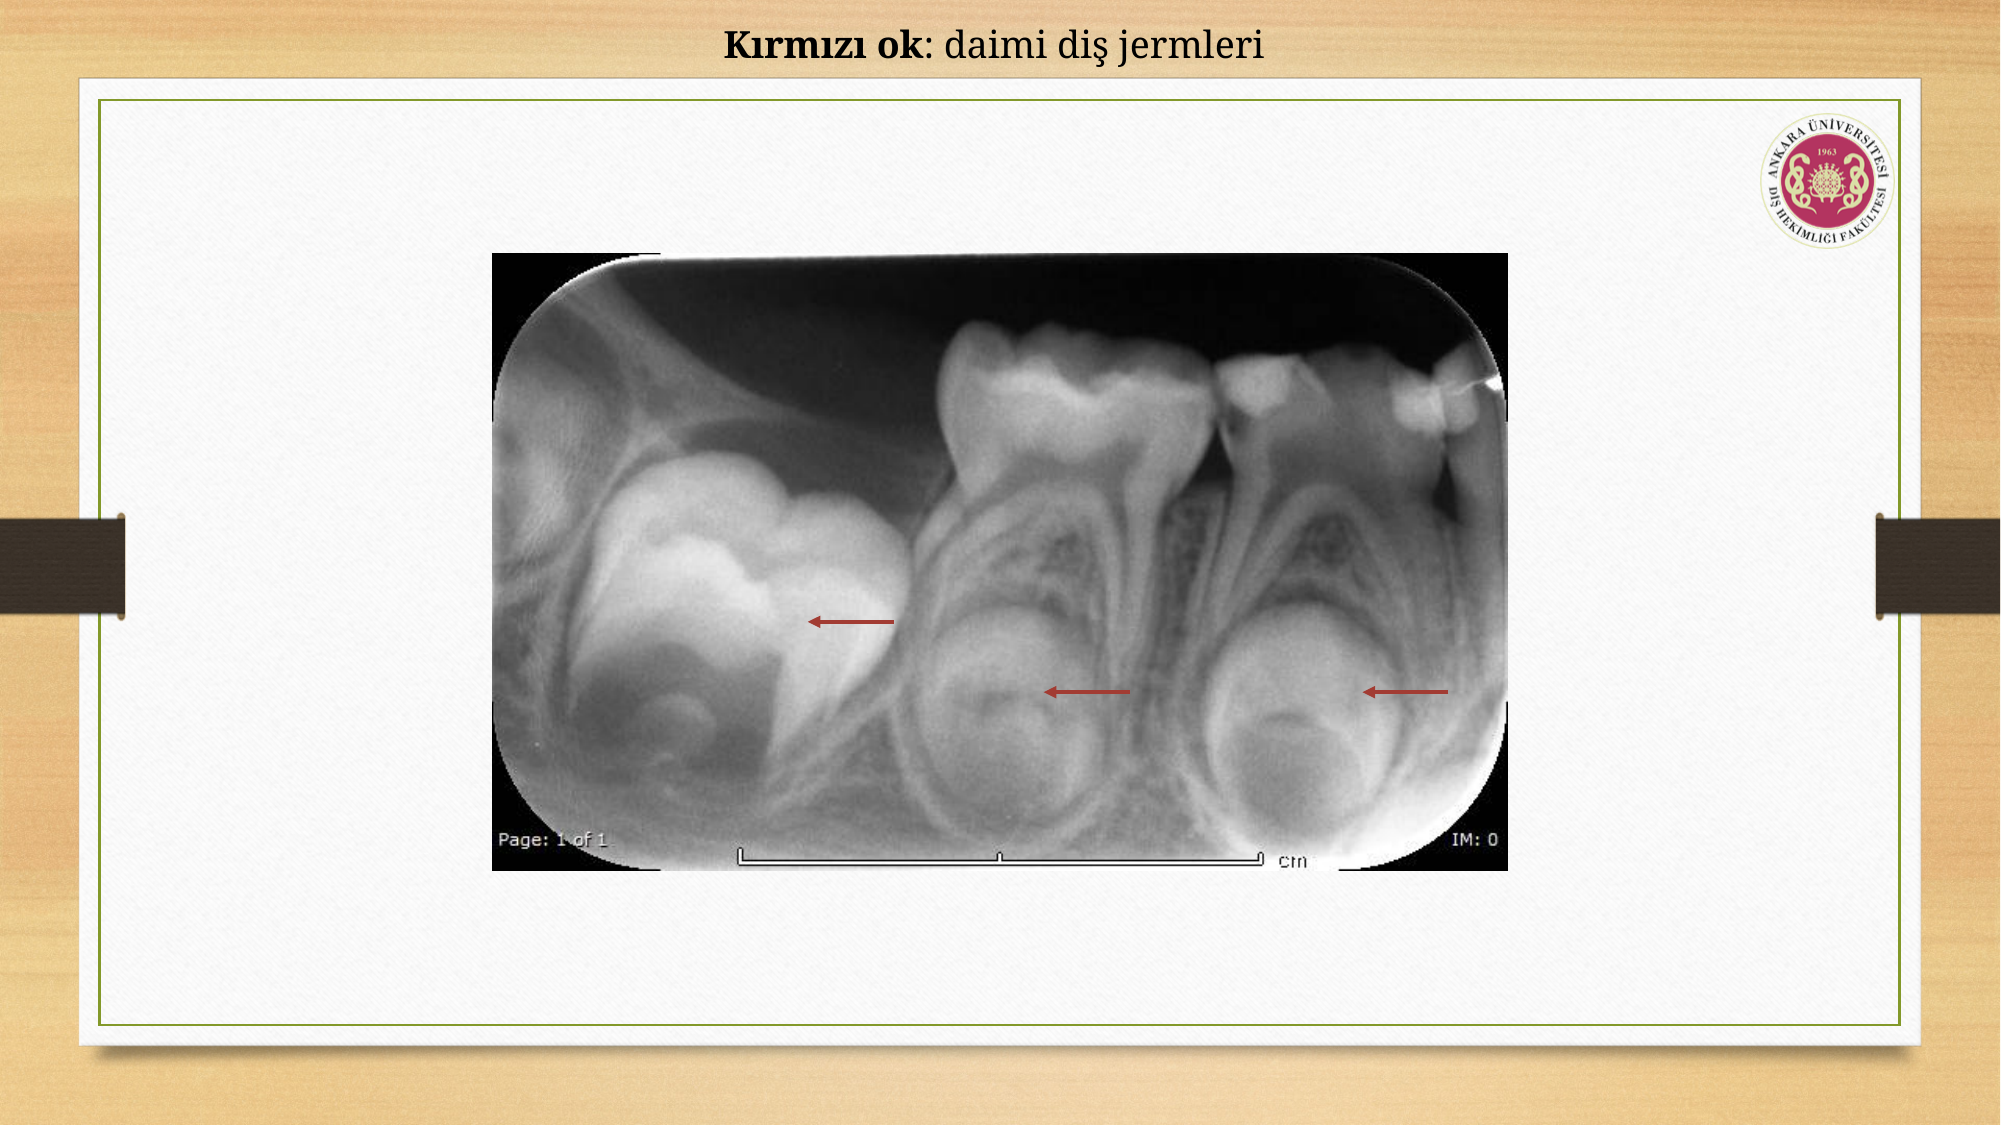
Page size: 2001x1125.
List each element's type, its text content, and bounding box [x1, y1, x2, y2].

text_box Kırmızı ok: daimi diş jermleri [708, 13, 1280, 74]
picture [0, 0, 2001, 1125]
